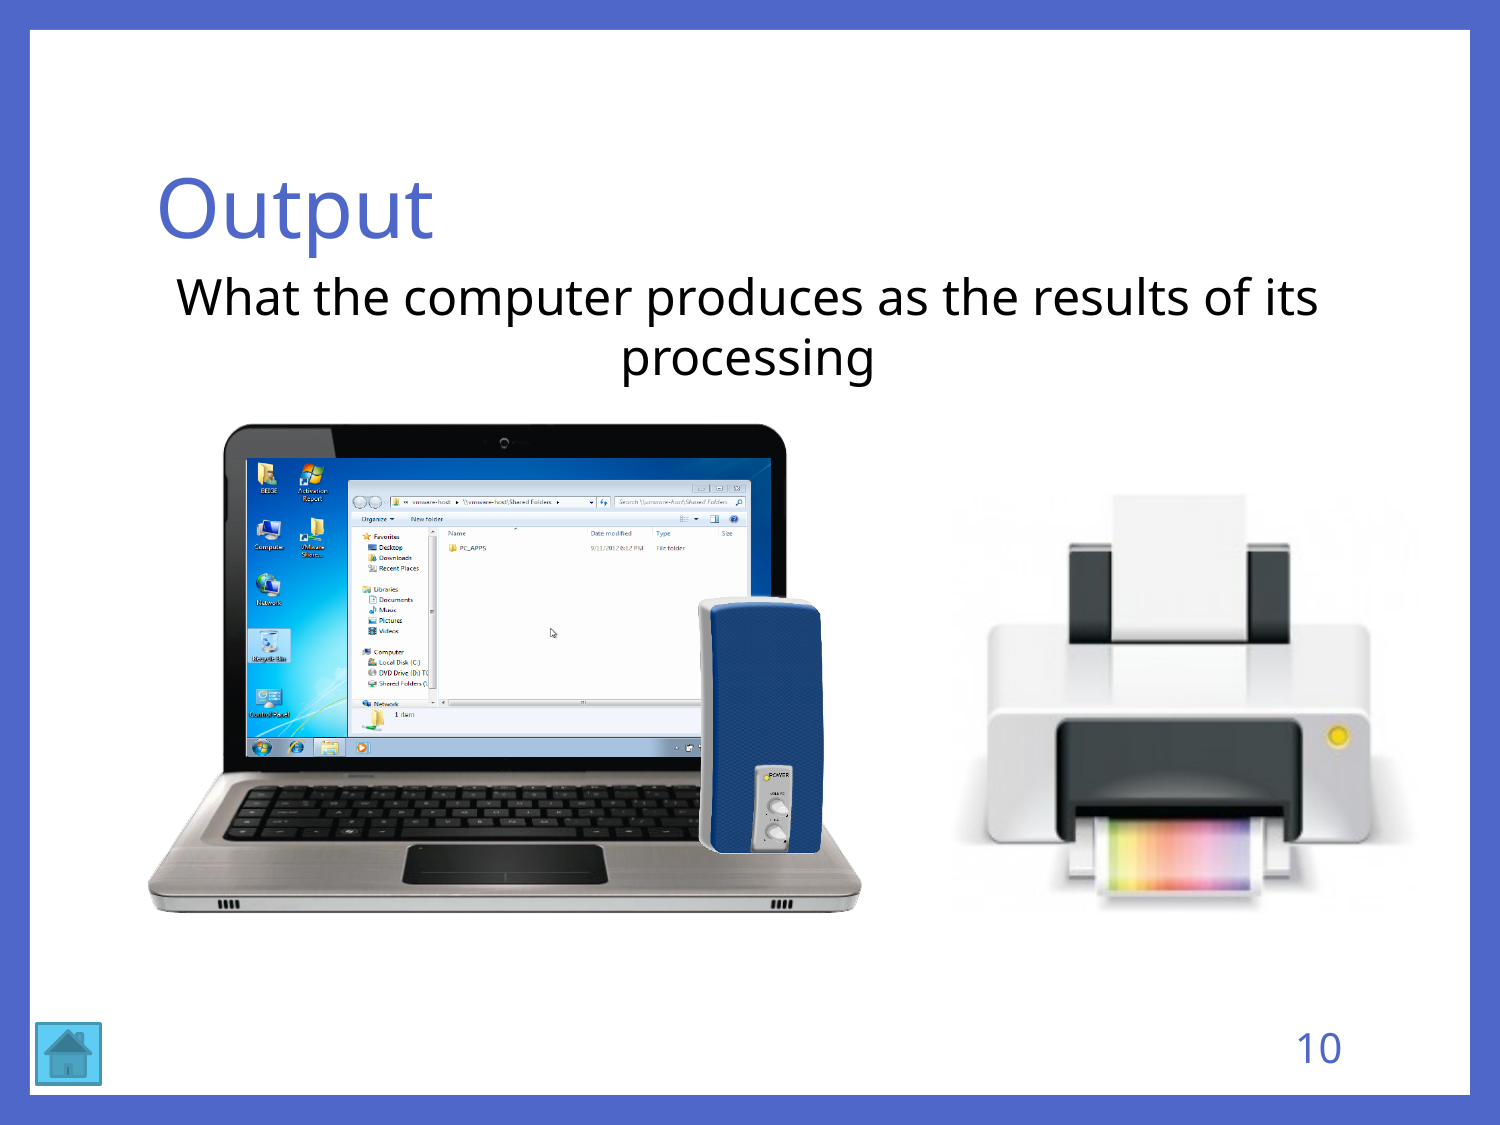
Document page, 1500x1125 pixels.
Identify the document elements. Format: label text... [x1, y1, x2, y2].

picture [949, 493, 1420, 915]
title Output [140, 99, 1356, 257]
text_box What the computer produces as the results of its processing [105, 257, 1391, 393]
text_box [35, 1022, 102, 1086]
text_box [0, 0, 1500, 75]
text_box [140, 418, 869, 918]
slide_number 10 [1147, 1020, 1358, 1081]
